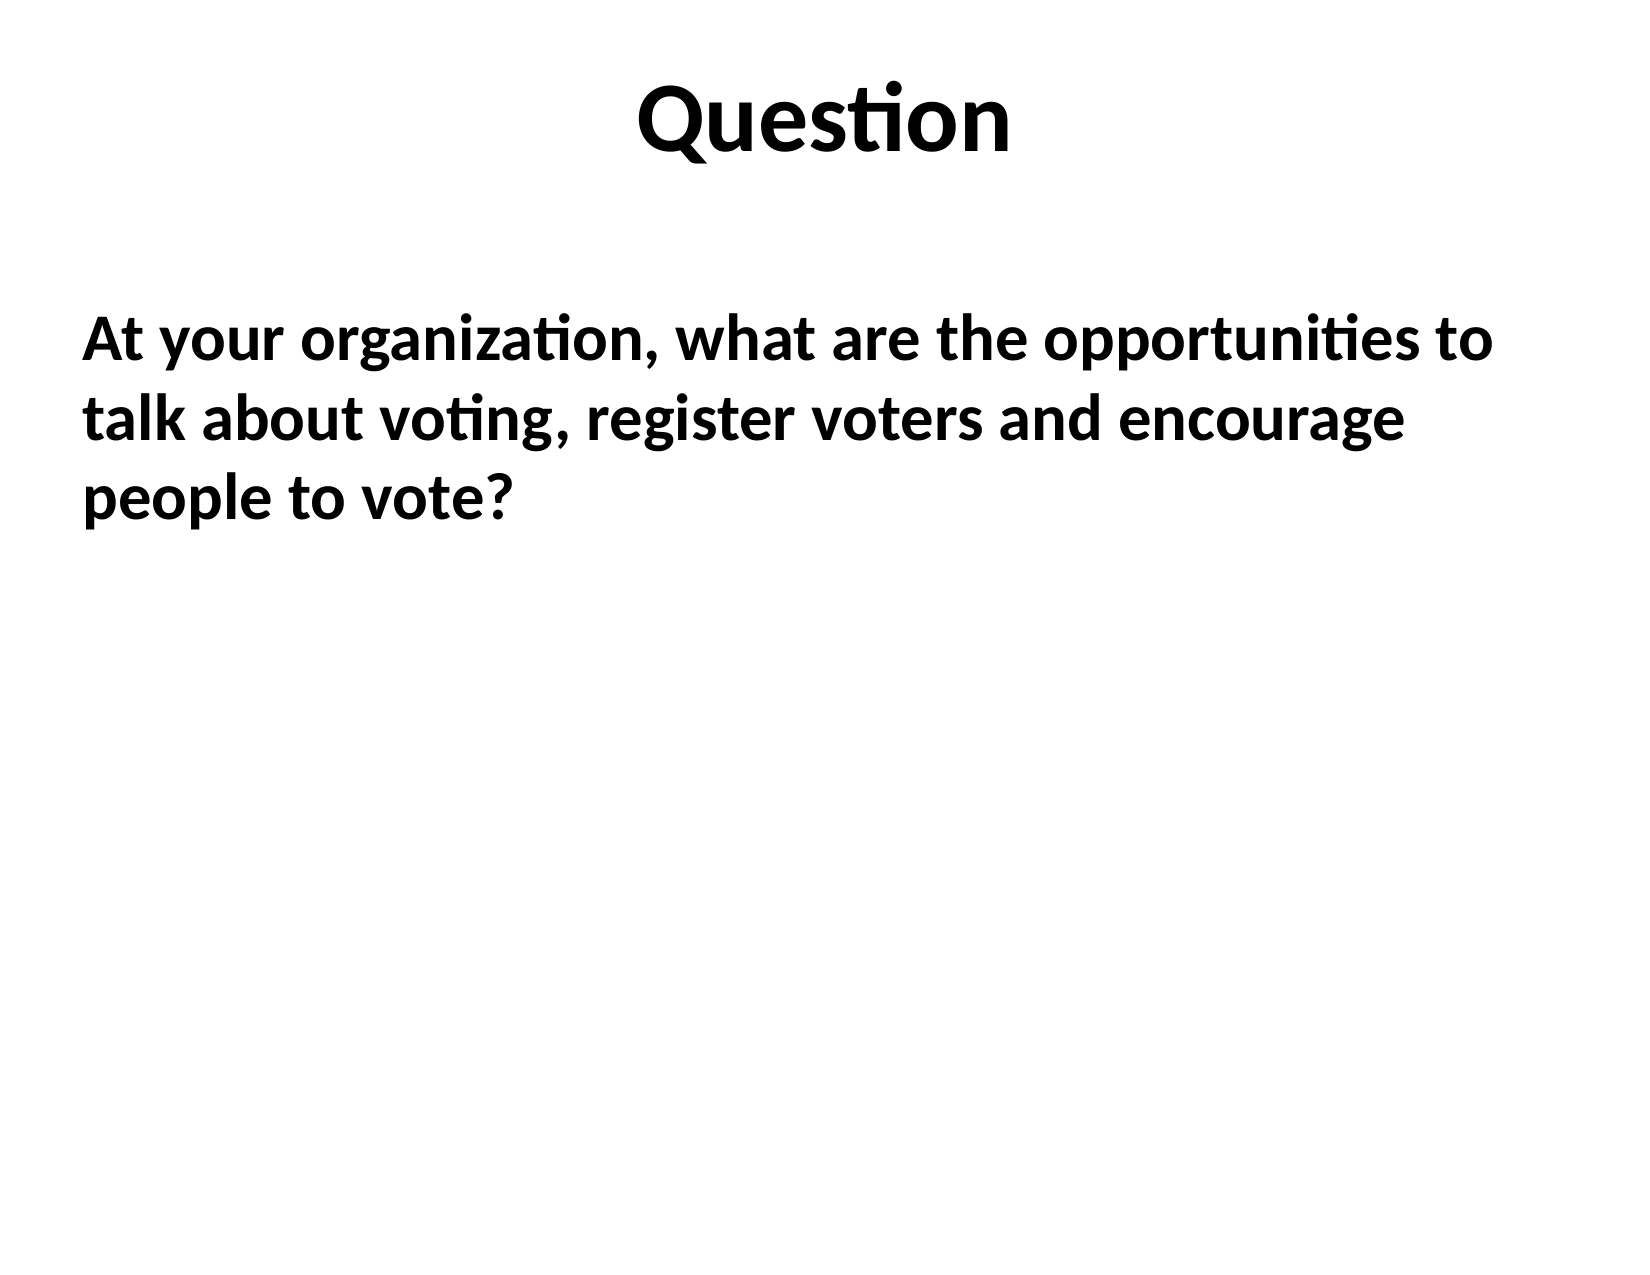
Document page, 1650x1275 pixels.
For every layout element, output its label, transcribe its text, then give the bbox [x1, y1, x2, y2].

list At your organization, what are the opportunities to talk about voting, register voters and encourage people to vote? [82, 293, 1568, 581]
title Question [82, 51, 1568, 173]
